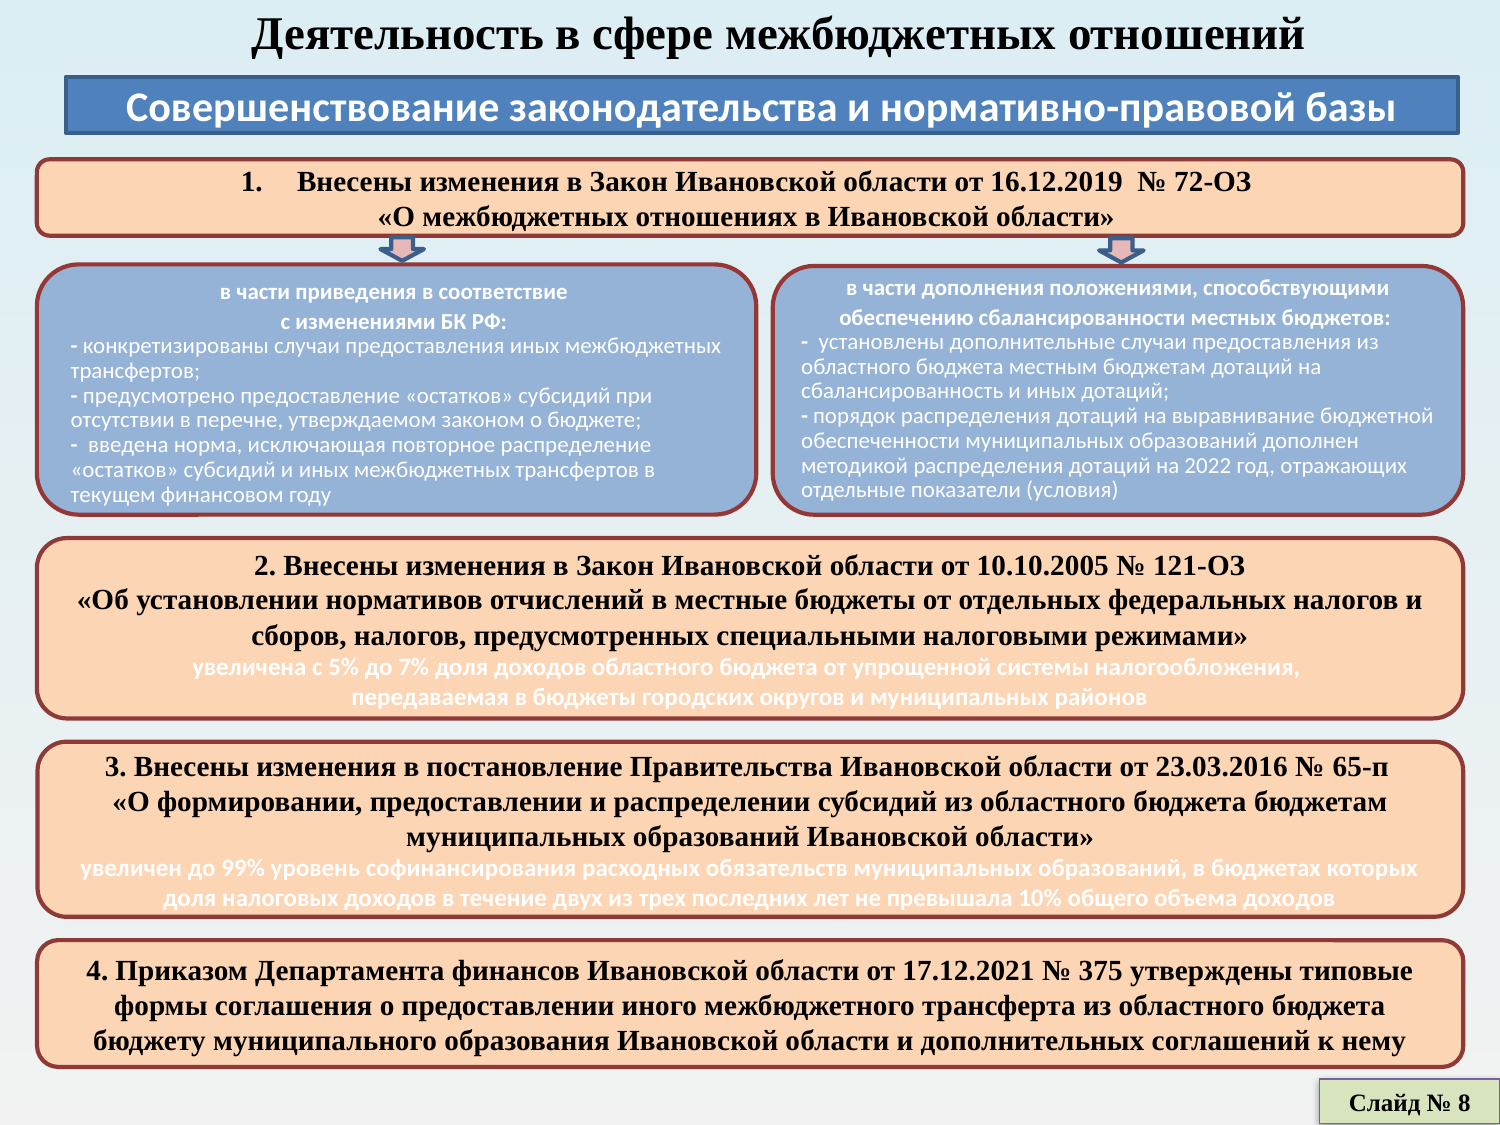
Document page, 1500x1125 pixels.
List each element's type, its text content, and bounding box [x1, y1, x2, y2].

text_box в части приведения в соответствие с изменениями БК РФ: - конкретизированы случаи предоставления иных межбюджетных трансфертов; - предусмотрено предоставление «остатков» субсидий при отсутствии в перечне, утверждаемом законом о бюджете; - введена норма, исключающая повторное распределение «остатков» субсидий и иных межбюджетных трансфертов в текущем финансовом году [34, 262, 759, 517]
text_box Внесены изменения в Закон Ивановской области от 16.12.2019 № 72-ОЗ «О межбюджетных отношениях в Ивановской области» [34, 157, 1466, 238]
text_box [1097, 236, 1146, 265]
text_box 2. Внесены изменения в Закон Ивановской области от 10.10.2005 № 121-ОЗ «Об установлении нормативов отчислений в местные бюджеты от отдельных федеральных налогов и сборов, налогов, предусмотренных специальными налоговыми режимами» увеличена с 5% до 7% доля доходов областного бюджета от упрощенной системы налогообложения, передаваемая в бюджеты городских округов и муниципальных районов [34, 535, 1466, 721]
text_box 4. Приказом Департамента финансов Ивановской области от 17.12.2021 № 375 утверждены типовые формы соглашения о предоставлении иного межбюджетного трансферта из областного бюджета бюджету муниципального образования Ивановской области и дополнительных соглашений к нему [34, 938, 1466, 1070]
title Деятельность в сфере межбюджетных отношений [115, 0, 1443, 71]
text_box [378, 235, 426, 263]
text_box Совершенствование законодательства и нормативно-правовой базы [64, 75, 1460, 135]
text_box 3. Внесены изменения в постановление Правительства Ивановской области от 23.03.2016 № 65-п «О формировании, предоставлении и распределении субсидий из областного бюджета бюджетам муниципальных образований Ивановской области» увеличен до 99% уровень софинансирования расходных обязательств муниципальных образований, в бюджетах которых доля налоговых доходов в течение двух из трех последних лет не превышала 10% общего объема доходов [35, 739, 1466, 919]
text_box в части дополнения положениями, способствующими обеспечению сбалансированности местных бюджетов: - установлены дополнительные случаи предоставления из областного бюджета местным бюджетам дотаций на сбалансированность и иных дотаций; - порядок распределения дотаций на выравнивание бюджетной обеспеченности муниципальных образований дополнен методикой распределения дотаций на 2022 год, отражающих отдельные показатели (условия) [770, 263, 1466, 517]
text_box Слайд № 8 [1319, 1078, 1500, 1124]
